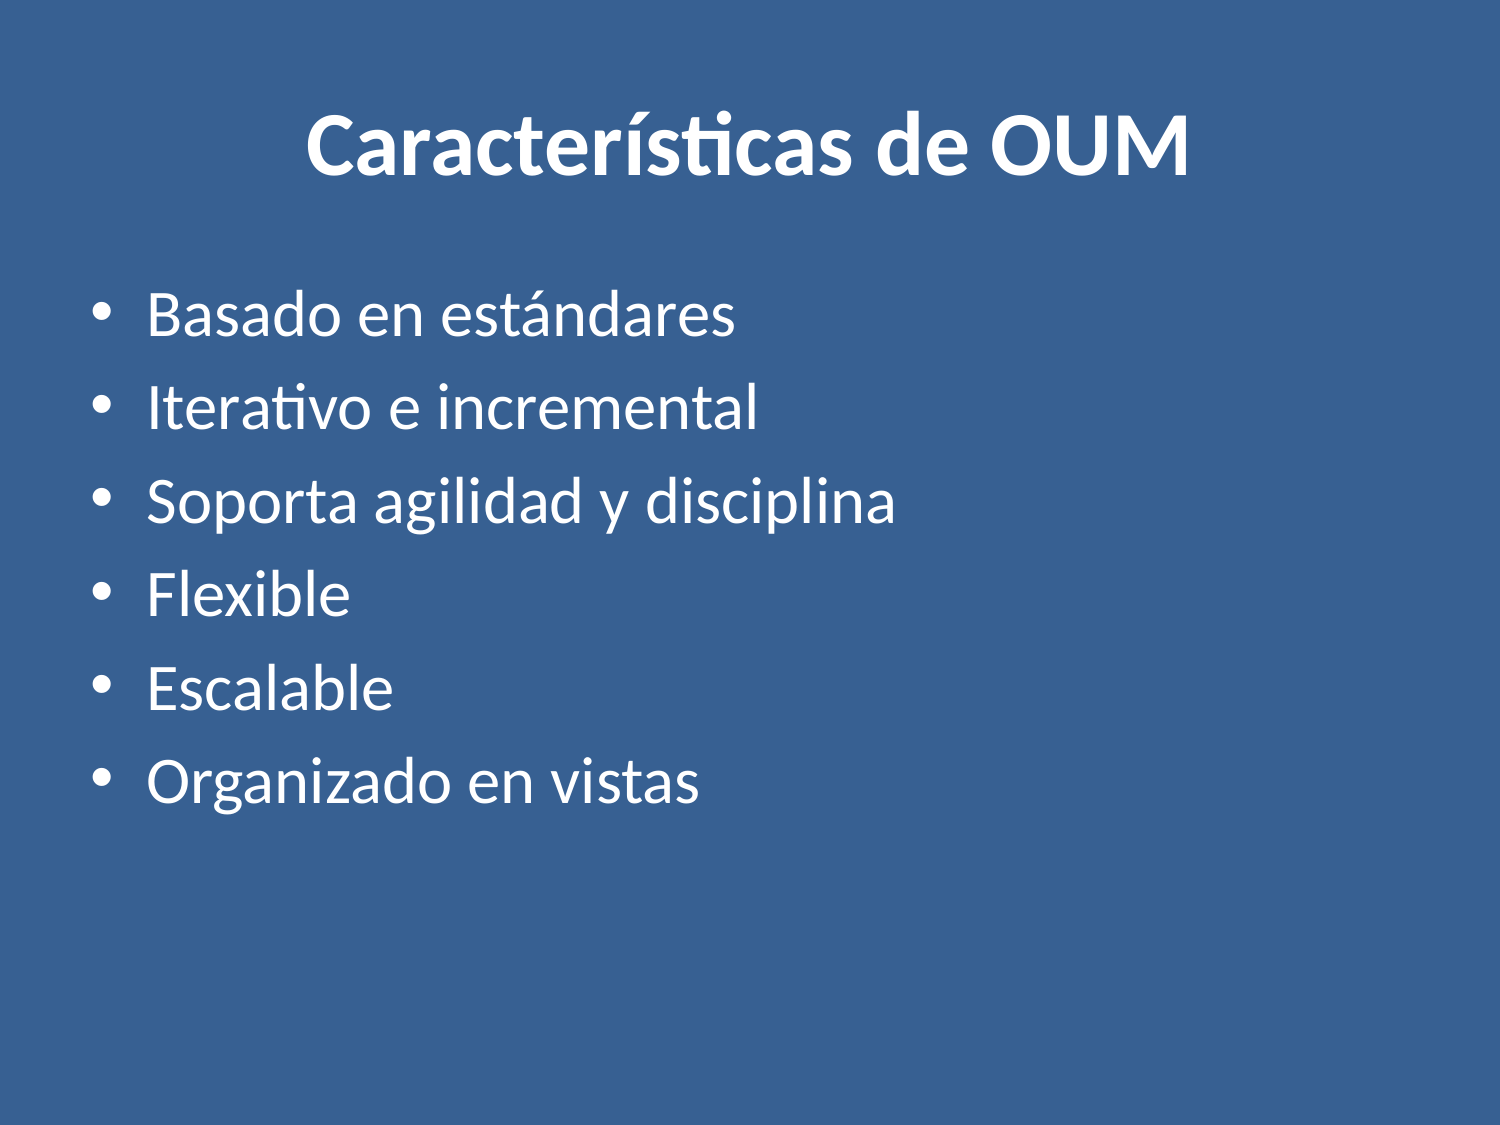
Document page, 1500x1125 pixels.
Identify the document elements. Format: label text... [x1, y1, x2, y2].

list Basado en estándares Iterativo e incremental Soporta agilidad y disciplina Flexible Escalable Organizado en vistas [75, 262, 1425, 1005]
title Características de OUM [75, 45, 1425, 233]
